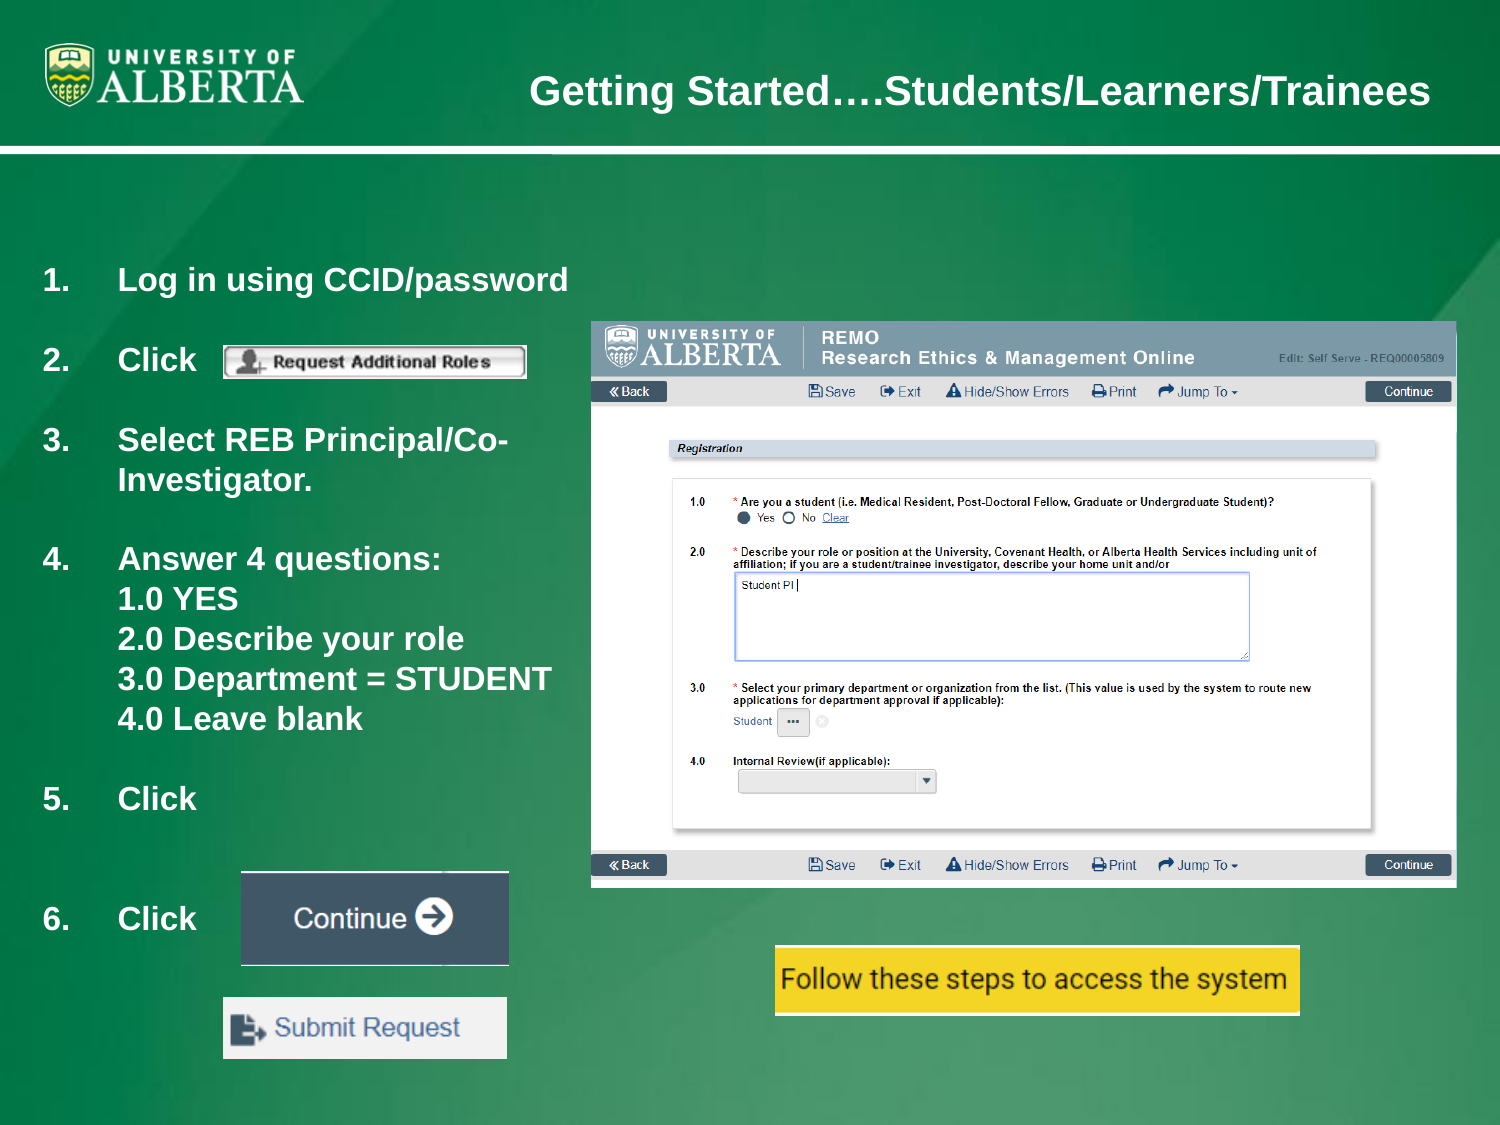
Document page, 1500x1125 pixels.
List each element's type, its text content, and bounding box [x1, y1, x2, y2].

list Log in using CCID/password Click Select REB Principal/Co-Investigator. Answer 4 questions: 1.0 YES 2.0 Describe your role 3.0 Department = STUDENT 4.0 Leave blank Click Click [27, 250, 592, 979]
picture [0, 155, 1500, 1125]
title Getting Started….Students/Learners/Trainees [398, 55, 1447, 107]
picture [0, 0, 1500, 146]
